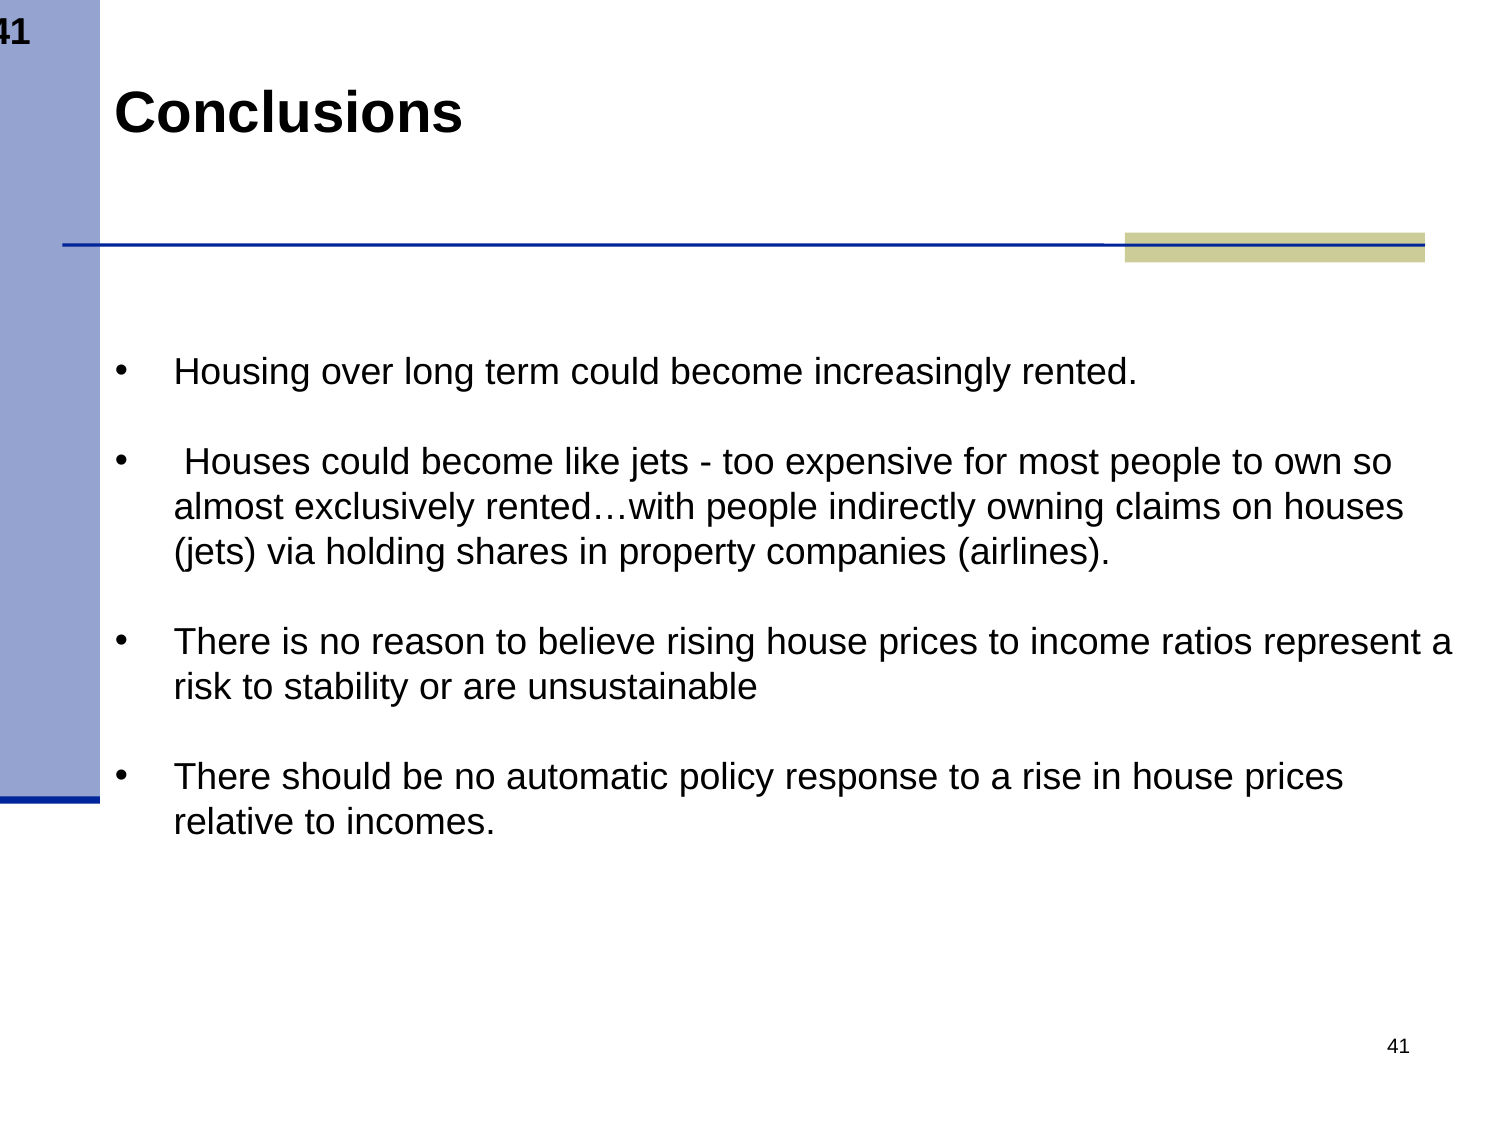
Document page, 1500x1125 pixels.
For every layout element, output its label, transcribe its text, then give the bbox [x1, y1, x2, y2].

text_box [29, 160, 1471, 416]
slide_number 41 [1112, 1024, 1426, 1101]
text_box Housing over long term could become increasingly rented. Houses could become like jets - too expensive for most people to own so almost exclusively rented…with people indirectly owning claims on houses (jets) via holding shares in property companies (airlines). There is no reason to believe rising house prices to income ratios represent a risk to stability or are unsustainable There should be no automatic policy response to a rise in house prices relative to incomes. [100, 219, 1471, 850]
text_box Conclusions [100, 66, 1353, 152]
